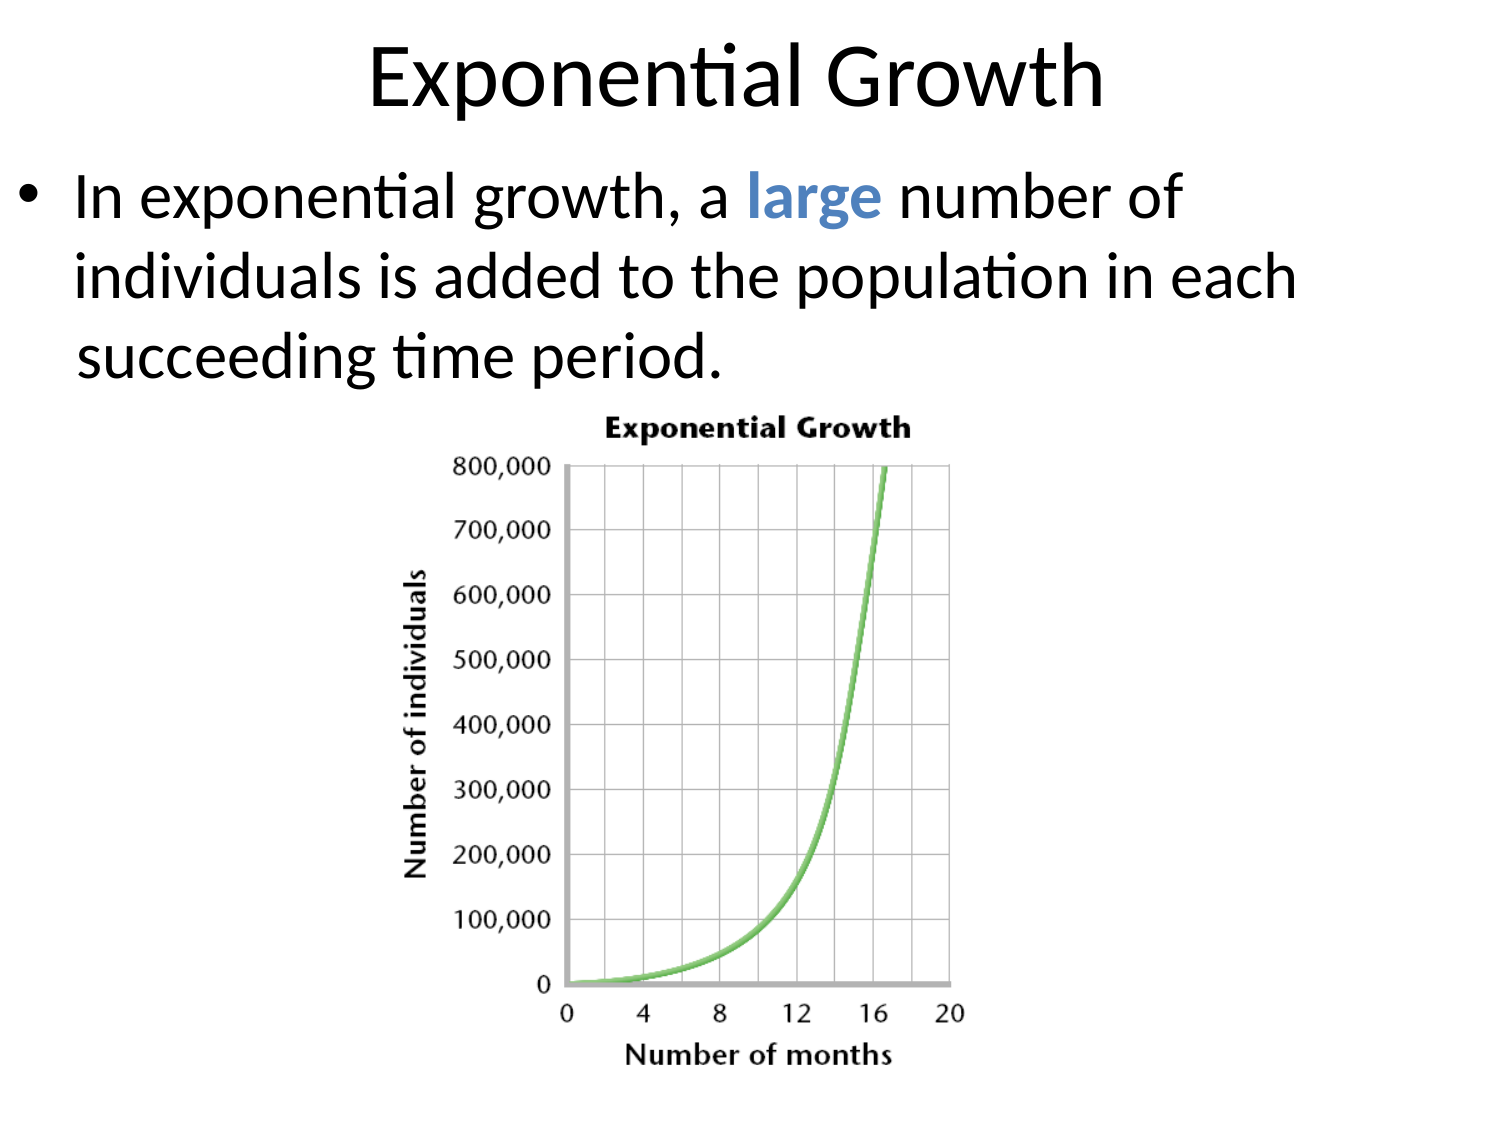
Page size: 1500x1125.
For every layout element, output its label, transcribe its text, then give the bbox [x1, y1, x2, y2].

title Exponential Growth [62, 3, 1413, 136]
picture [387, 402, 976, 1075]
list In exponential growth, a large number of individuals is added to the population in each succeeding time period. [1, 144, 1500, 887]
